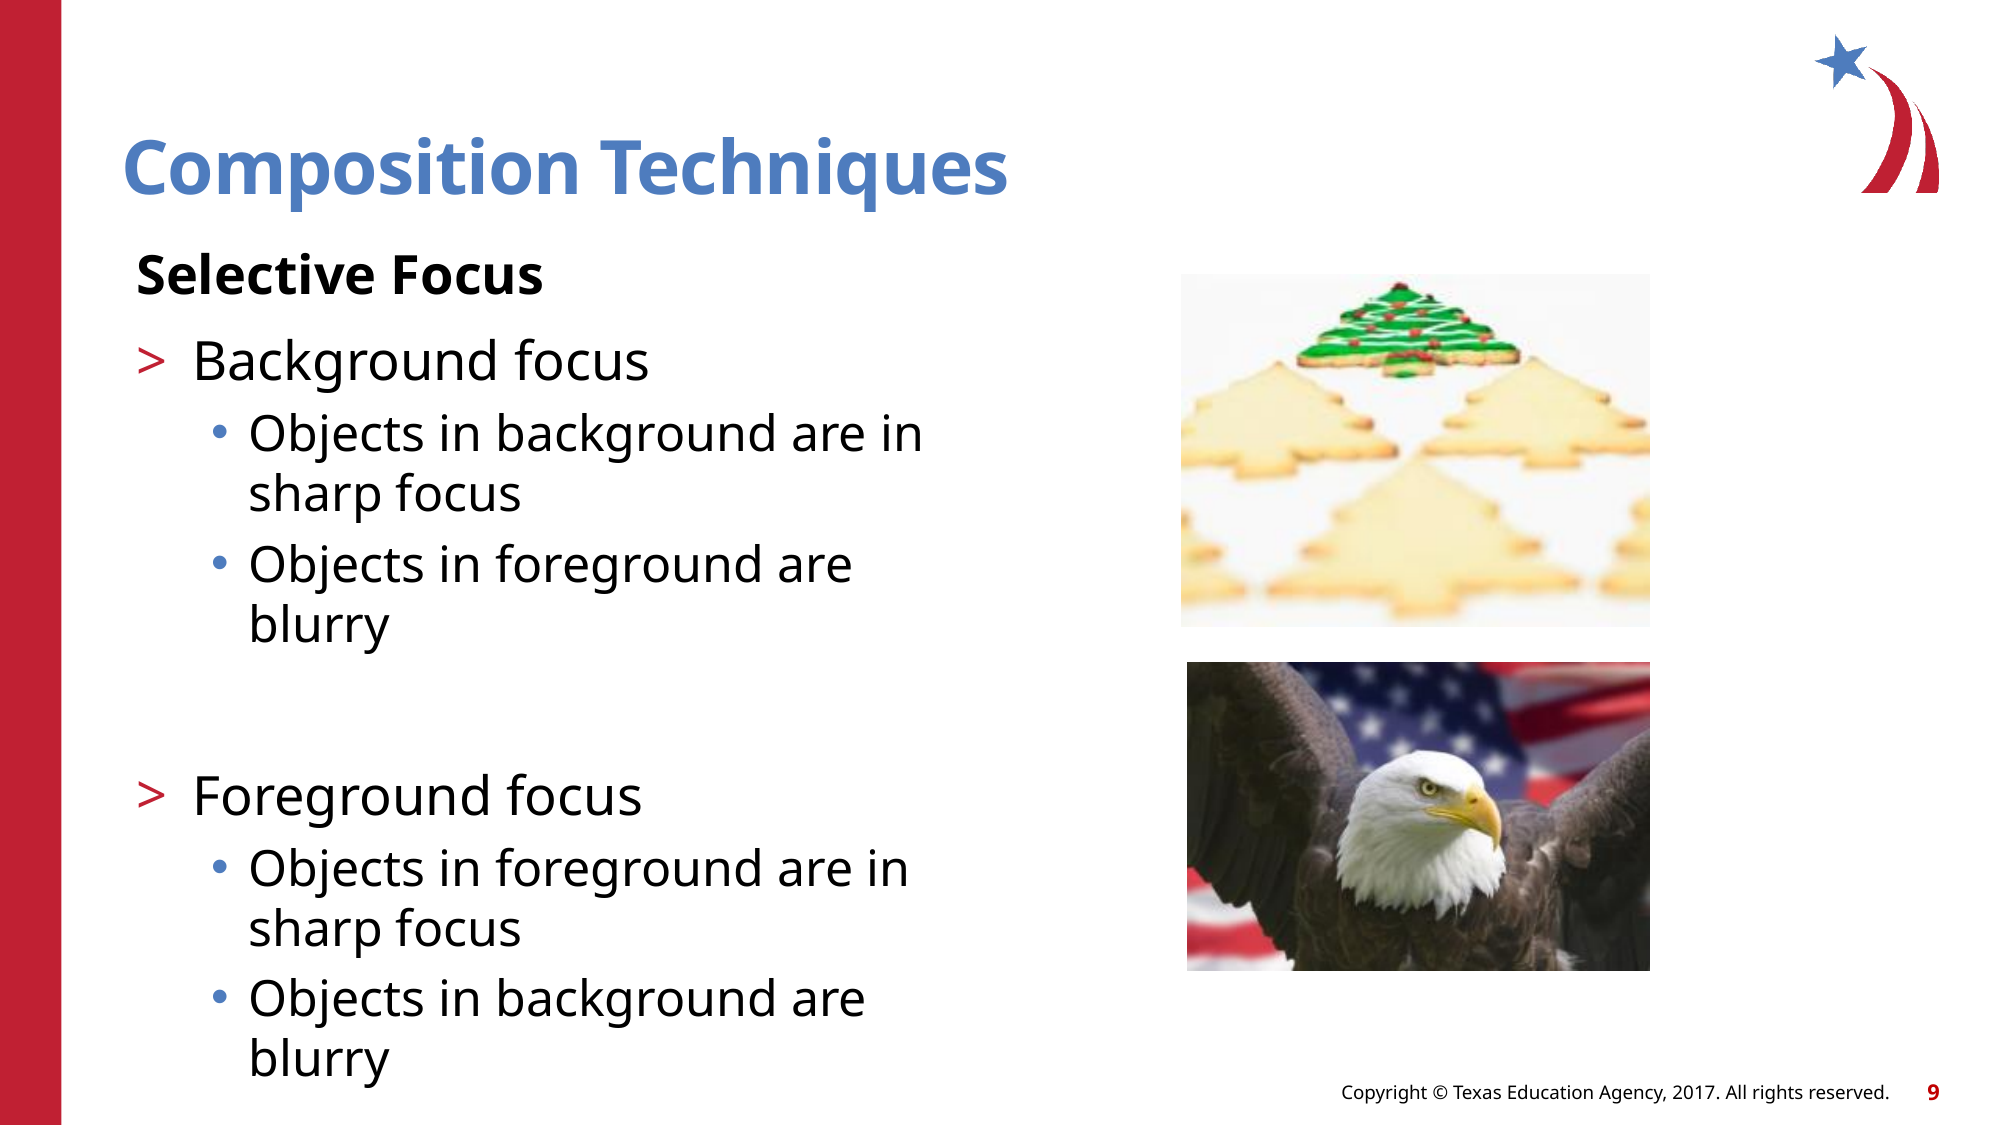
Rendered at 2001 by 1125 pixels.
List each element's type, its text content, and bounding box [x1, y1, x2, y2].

picture [1814, 34, 1939, 193]
picture [1187, 662, 1650, 972]
picture [1181, 274, 1650, 627]
list Selective Focus Background focus Objects in background are in sharp focus Objects in foreground are blurry Foreground focus Objects in foreground are in sharp focus Objects in background are blurry [121, 233, 1000, 1010]
title Composition Techniques [121, 66, 1772, 211]
